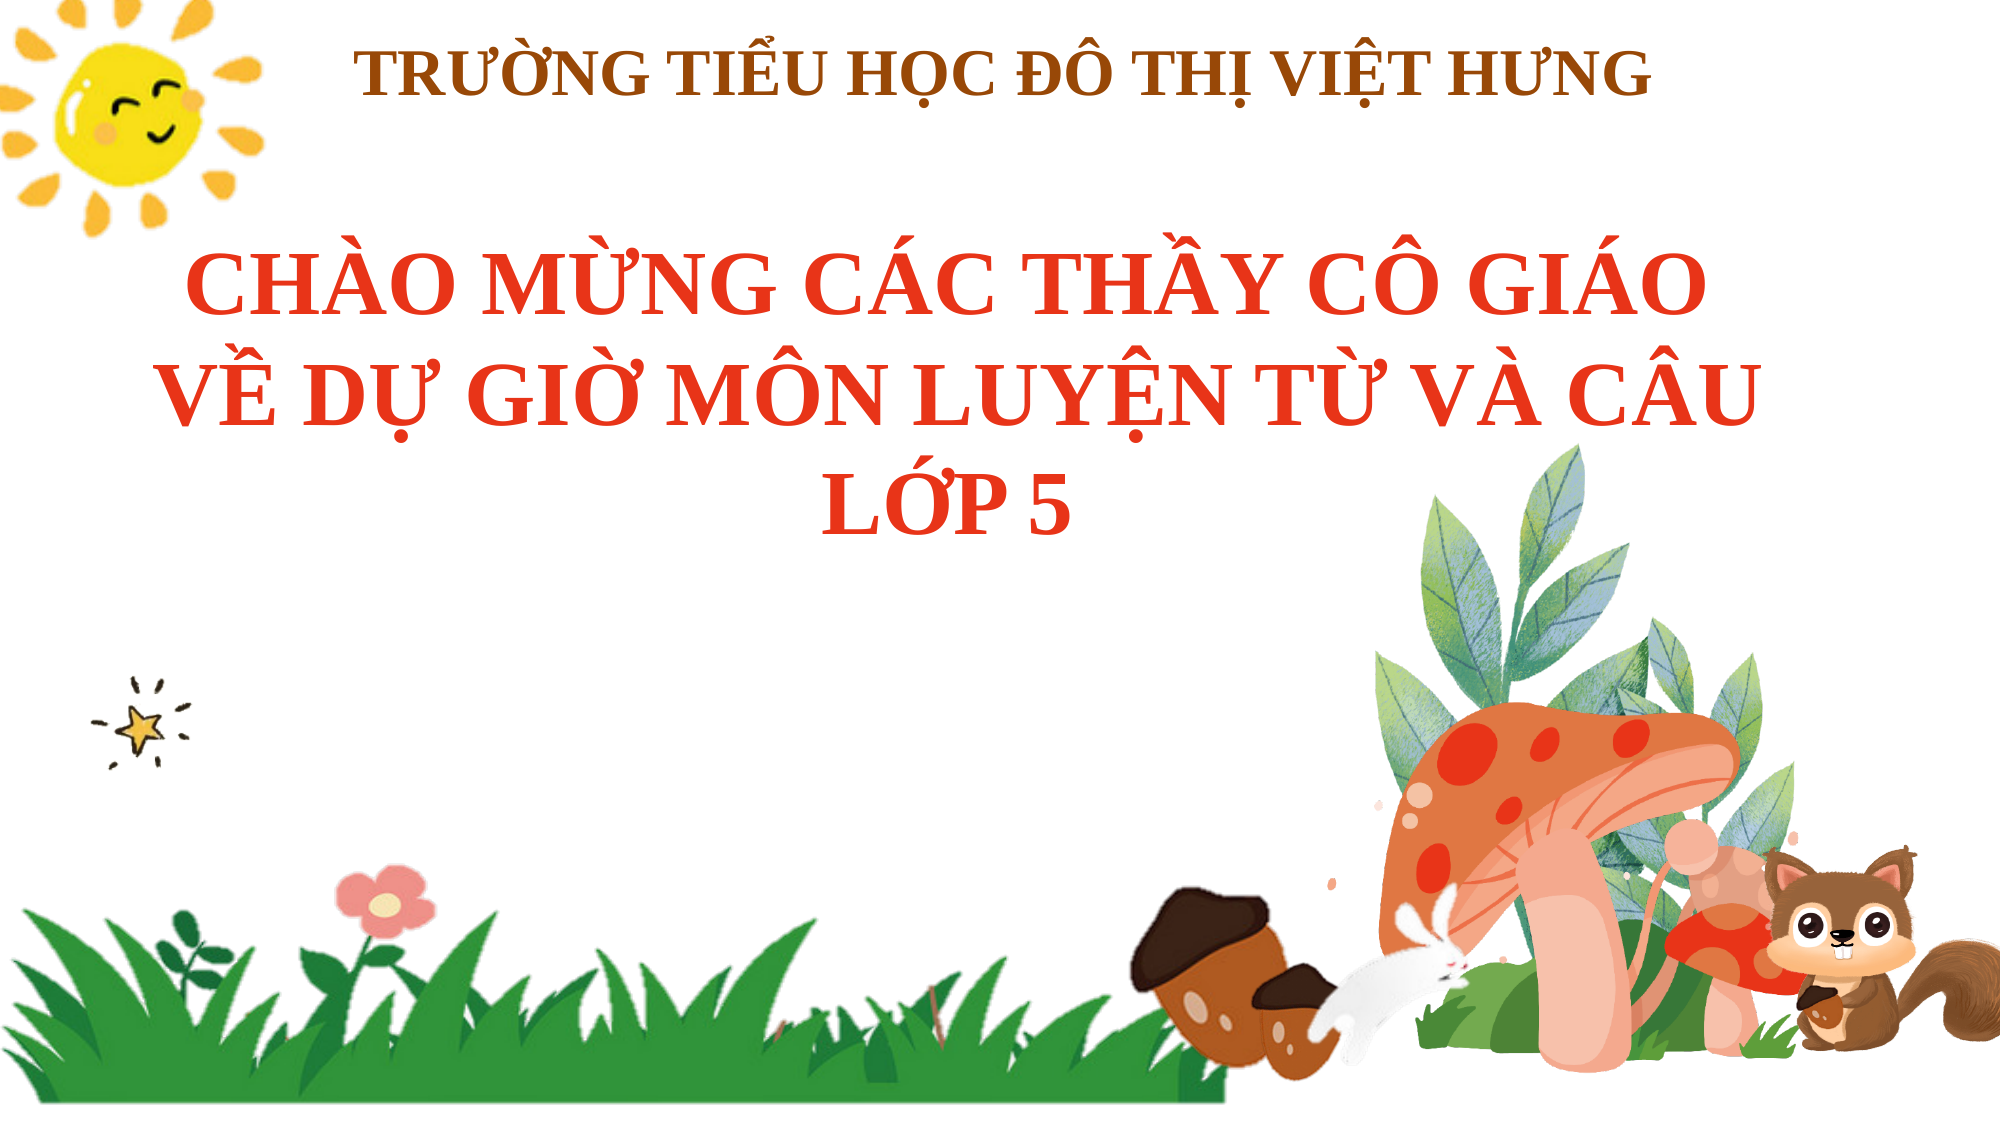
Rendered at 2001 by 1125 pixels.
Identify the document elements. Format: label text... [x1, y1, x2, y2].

picture [0, 0, 317, 273]
text_box CHÀO MỪNG CÁC THẦY CÔ GIÁO VỀ DỰ GIỜ MÔN LUYỆN TỪ VÀ CÂU LỚP 5 [74, 215, 1821, 561]
picture [0, 409, 1921, 1125]
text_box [1633, 820, 2000, 1102]
text_box TRƯỜNG TIỂU HỌC ĐÔ THỊ VIỆT HƯNG [338, 21, 1754, 116]
